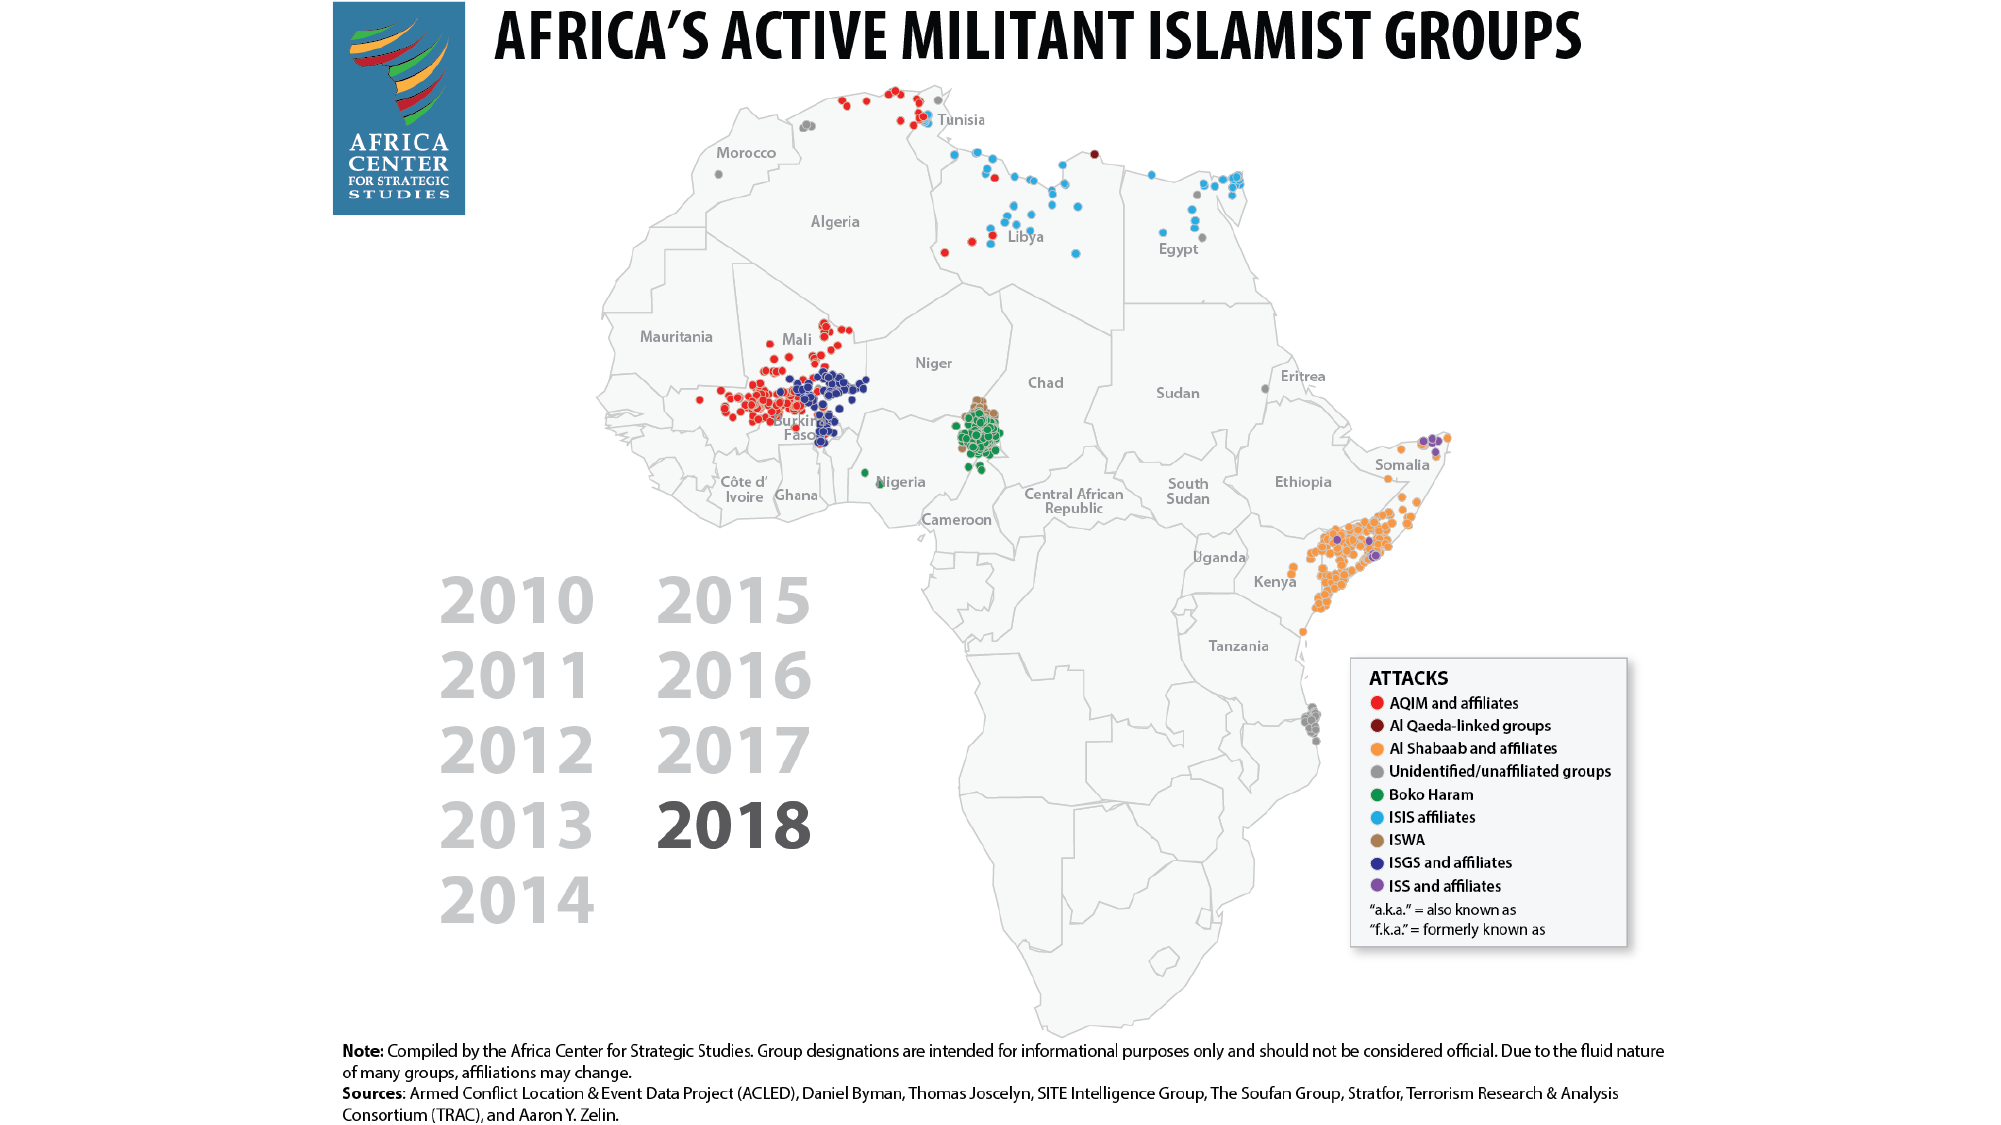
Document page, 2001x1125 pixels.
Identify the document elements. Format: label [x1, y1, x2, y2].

picture [332, 0, 1668, 1125]
